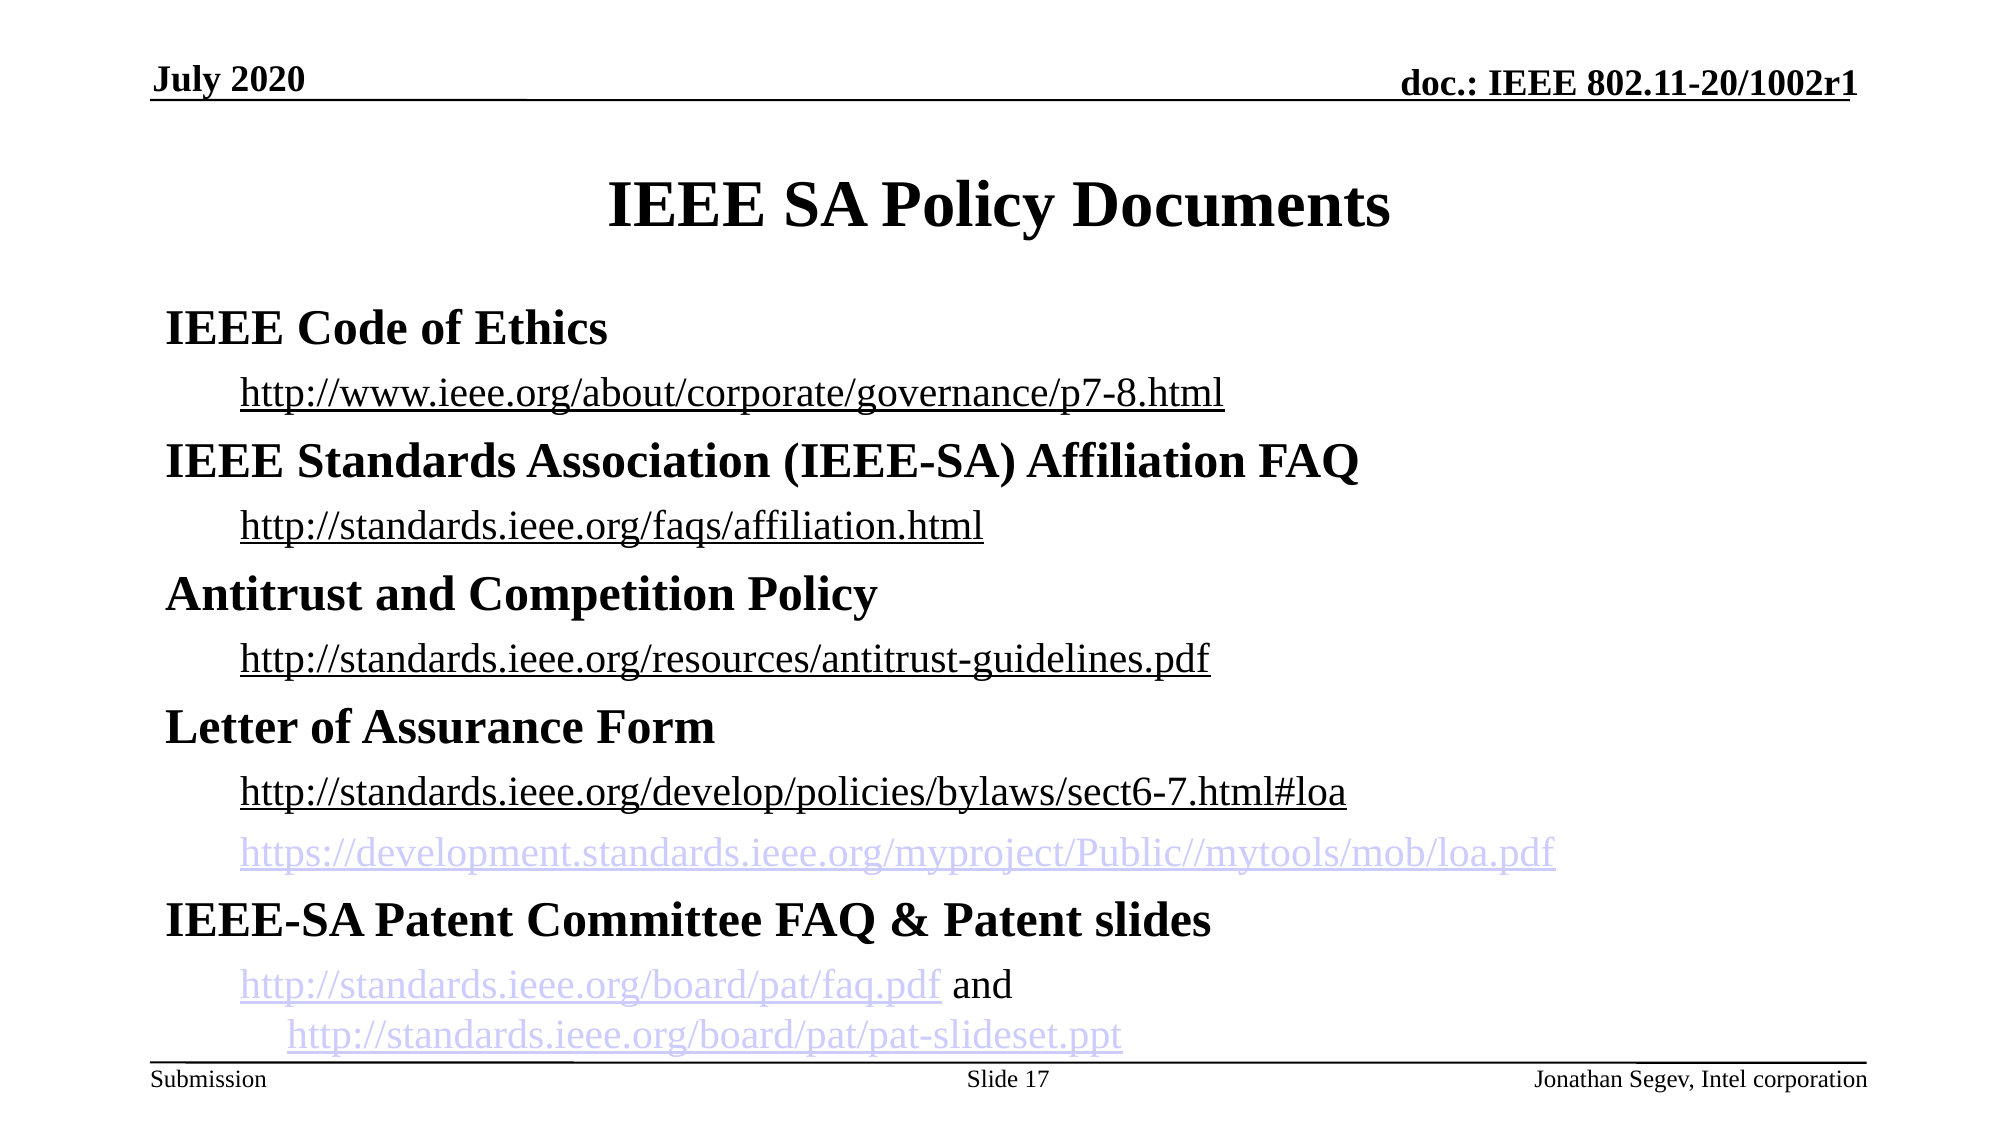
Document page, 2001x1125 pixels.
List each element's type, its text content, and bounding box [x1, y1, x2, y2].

list IEEE Code of Ethics http://www.ieee.org/about/corporate/governance/p7-8.html IEEE Standards Association (IEEE-SA) Affiliation FAQ http://standards.ieee.org/faqs/affiliation.html Antitrust and Competition Policy http://standards.ieee.org/resources/antitrust-guidelines.pdf Letter of Assurance Form http://standards.ieee.org/develop/policies/bylaws/sect6-7.html#loa https://development.standards.ieee.org/myproject/Public//mytools/mob/loa.pdf IEEE-SA Patent Committee FAQ & Patent slides http://standards.ieee.org/board/pat/faq.pdf and http://standards.ieee.org/board/pat/pat-slideset.ppt [149, 286, 1850, 1000]
title IEEE SA Policy Documents [149, 112, 1850, 286]
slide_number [152, 54, 563, 100]
slide_number Slide 17 [950, 1061, 1067, 1123]
footer Jonathan Segev, Intel corporation [1171, 1061, 1869, 1093]
